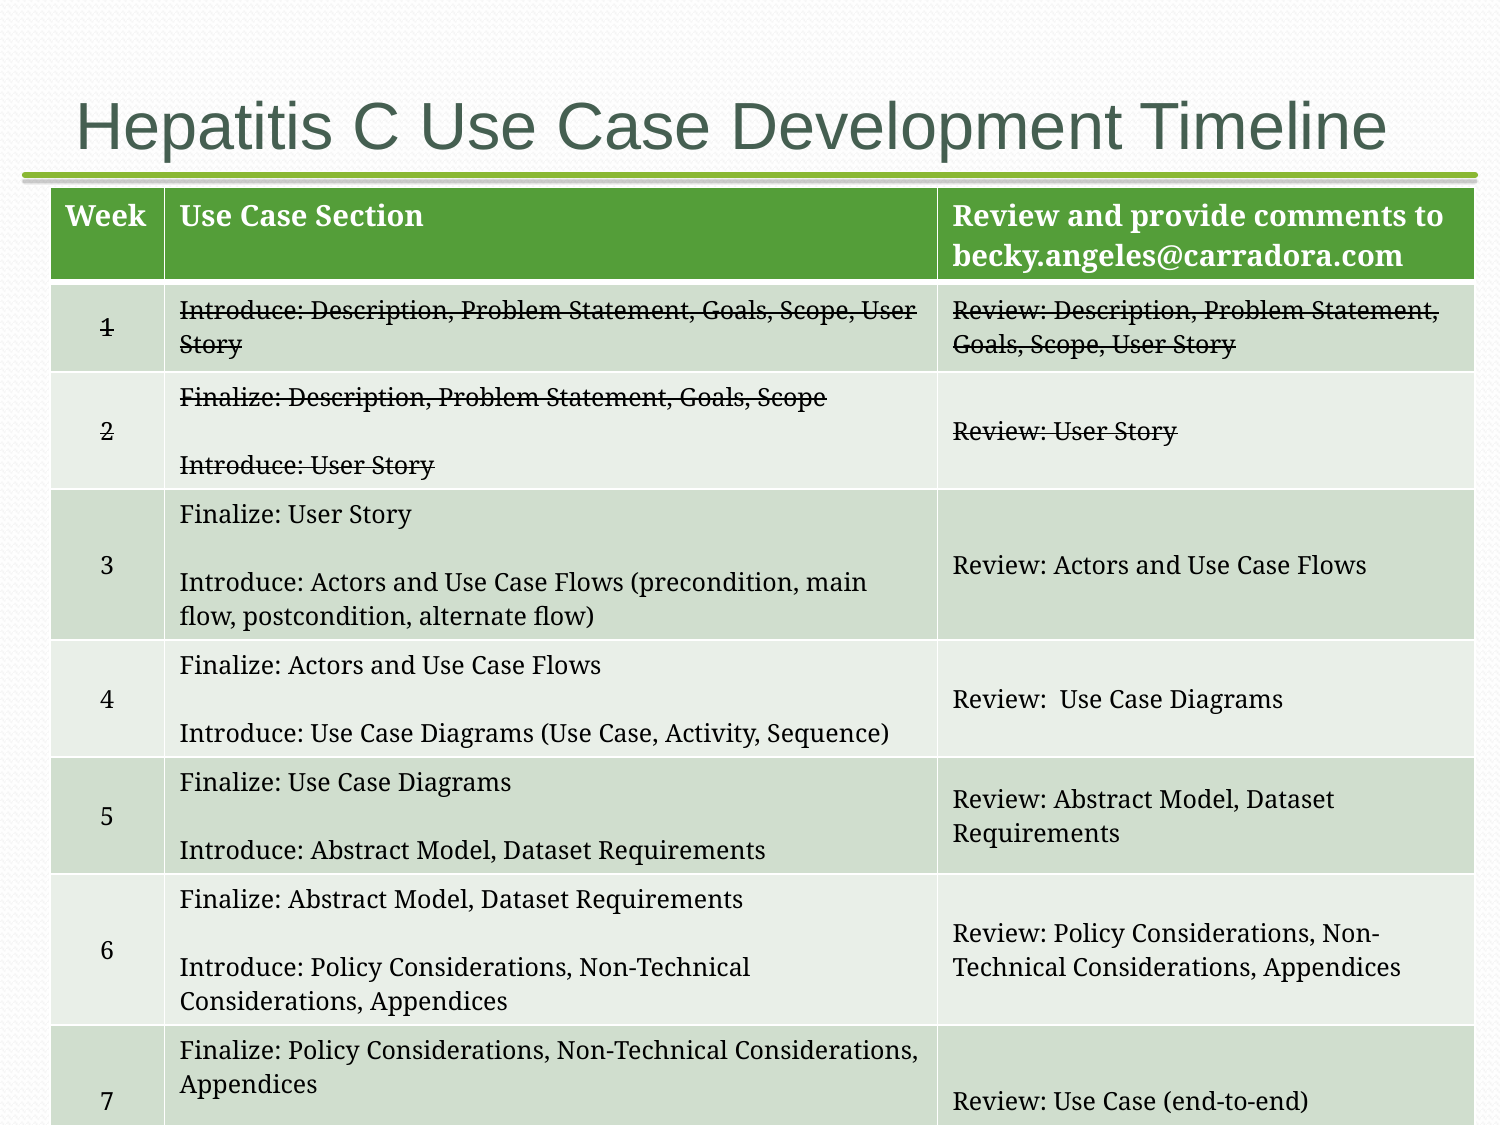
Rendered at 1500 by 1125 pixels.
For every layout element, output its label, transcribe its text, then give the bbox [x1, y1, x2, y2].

table_cell Review: User Story [938, 373, 1474, 488]
table_cell 4 [51, 641, 164, 756]
table_cell 7 [51, 1026, 164, 1125]
table_cell Finalize: User Story Introduce: Actors and Use Case Flows (precondition, main flow, postcondition, alternate flow) [165, 490, 937, 639]
table_cell Finalize: Abstract Model, Dataset Requirements Introduce: Policy Considerations, Non-Technical Considerations, Appendices [165, 875, 937, 1024]
table_cell Finalize: Description, Problem Statement, Goals, Scope Introduce: User Story [165, 373, 937, 488]
table_cell Finalize: Use Case Diagrams Introduce: Abstract Model, Dataset Requirements [165, 758, 937, 873]
table_cell Introduce: Description, Problem Statement, Goals, Scope, User Story [165, 285, 937, 371]
table_cell Review: Policy Considerations, Non-Technical Considerations, Appendices [938, 875, 1474, 1024]
table_cell Review: Abstract Model, Dataset Requirements [938, 758, 1474, 873]
table_cell Finalize: Policy Considerations, Non-Technical Considerations, Appendices Review: Use Case (end-to-end) [165, 1026, 937, 1125]
table_cell 1 [51, 285, 164, 371]
table_header Week [51, 188, 164, 279]
table_cell Finalize: Actors and Use Case Flows Introduce: Use Case Diagrams (Use Case, Activity, Sequence) [165, 641, 937, 756]
table_cell 5 [51, 758, 164, 873]
table_cell Review: Use Case (end-to-end) [938, 1026, 1474, 1125]
table_cell Review: Use Case Diagrams [938, 641, 1474, 756]
table_cell 6 [51, 875, 164, 1024]
table_header Use Case Section [165, 188, 937, 279]
table_cell Review: Description, Problem Statement, Goals, Scope, User Story [938, 285, 1474, 371]
table_cell 3 [51, 490, 164, 639]
table_cell 2 [51, 373, 164, 488]
table_header Review and provide comments to becky.angeles@carradora.com [938, 188, 1474, 279]
table_cell Review: Actors and Use Case Flows [938, 490, 1474, 639]
title Hepatitis C Use Case Development Timeline [74, 74, 1438, 163]
